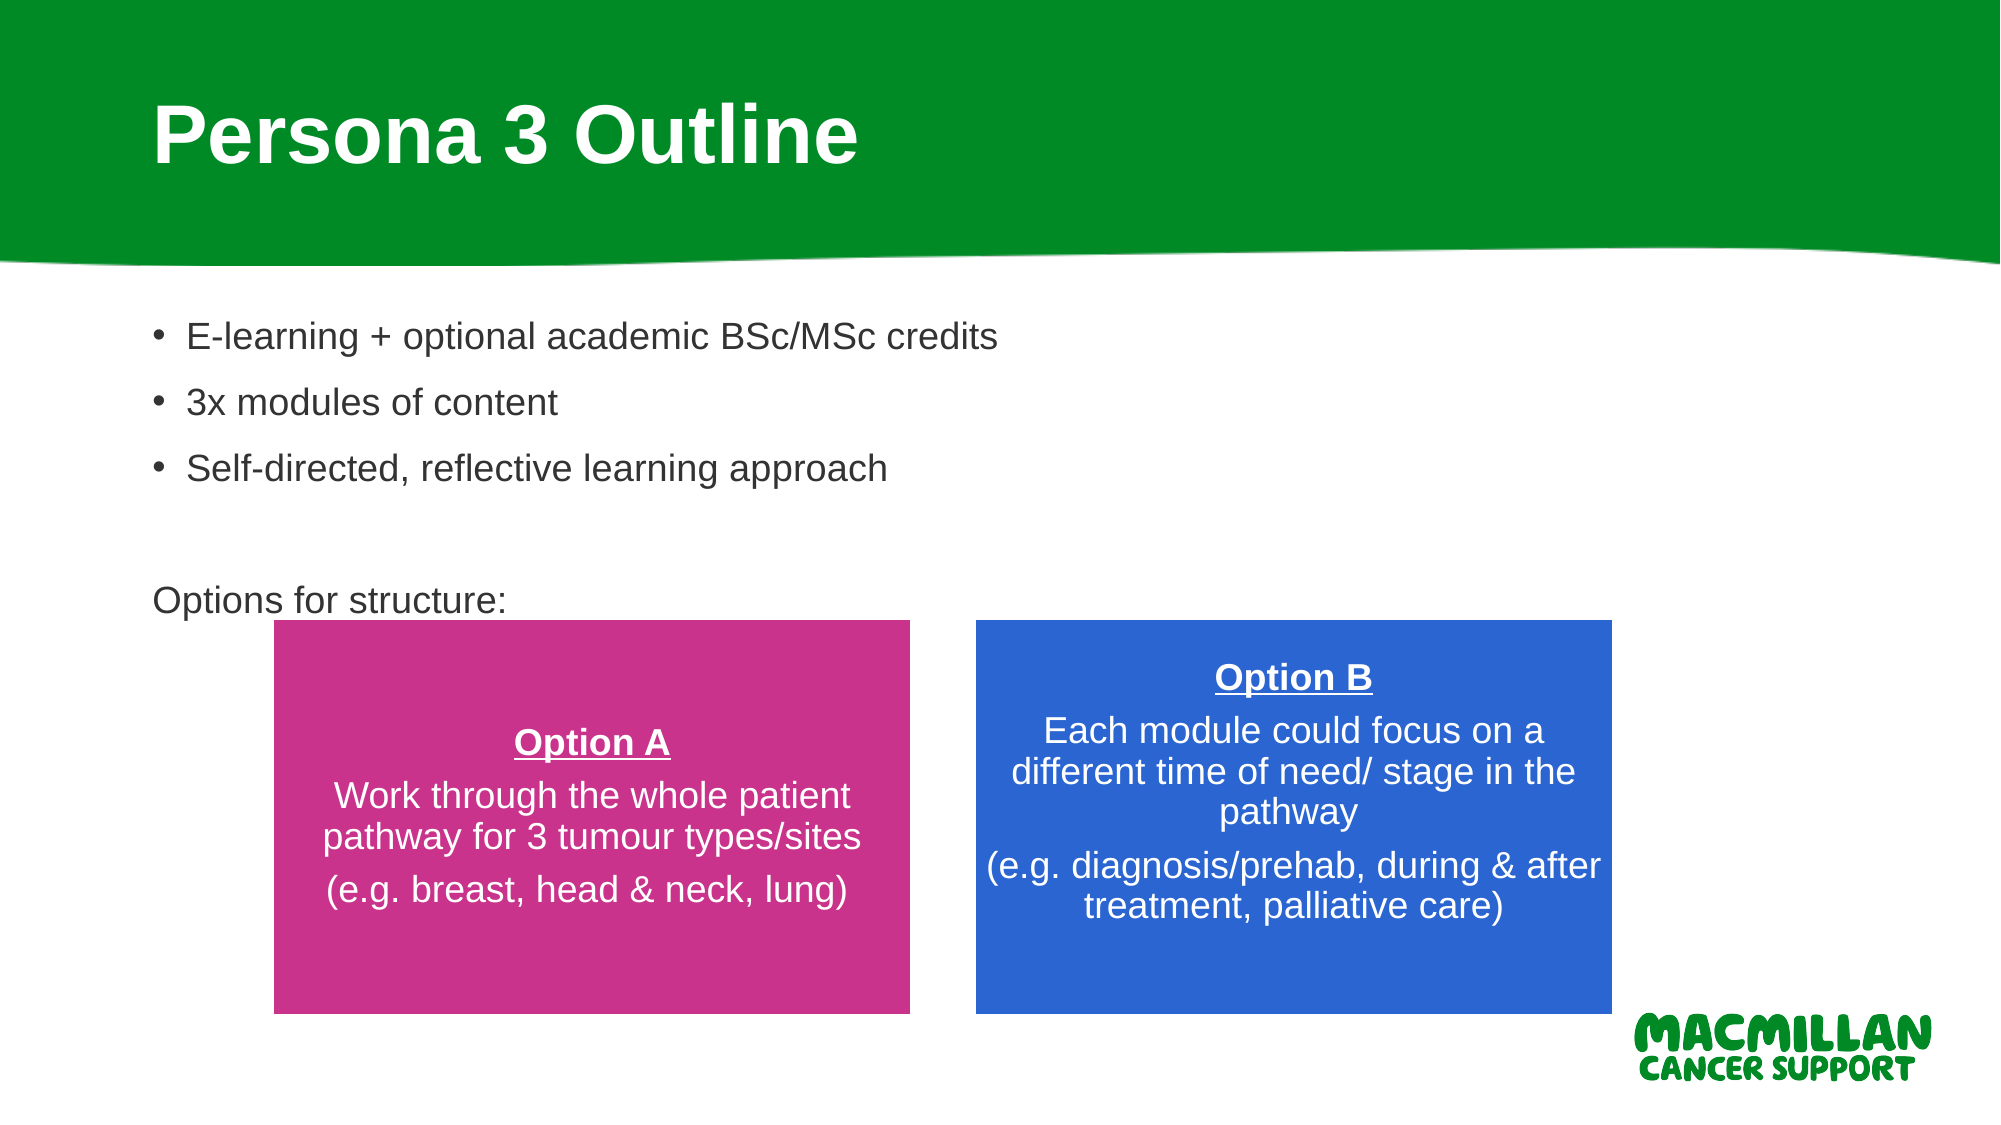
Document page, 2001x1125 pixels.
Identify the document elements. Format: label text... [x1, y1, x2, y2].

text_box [974, 618, 1614, 1016]
picture [1629, 1005, 1937, 1089]
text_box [273, 618, 912, 1016]
list E-learning + optional academic BSc/MSc credits 3x modules of content Self-directed, reflective learning approach Options for structure: [137, 299, 1413, 629]
title Persona 3 Outline [137, 27, 1863, 245]
